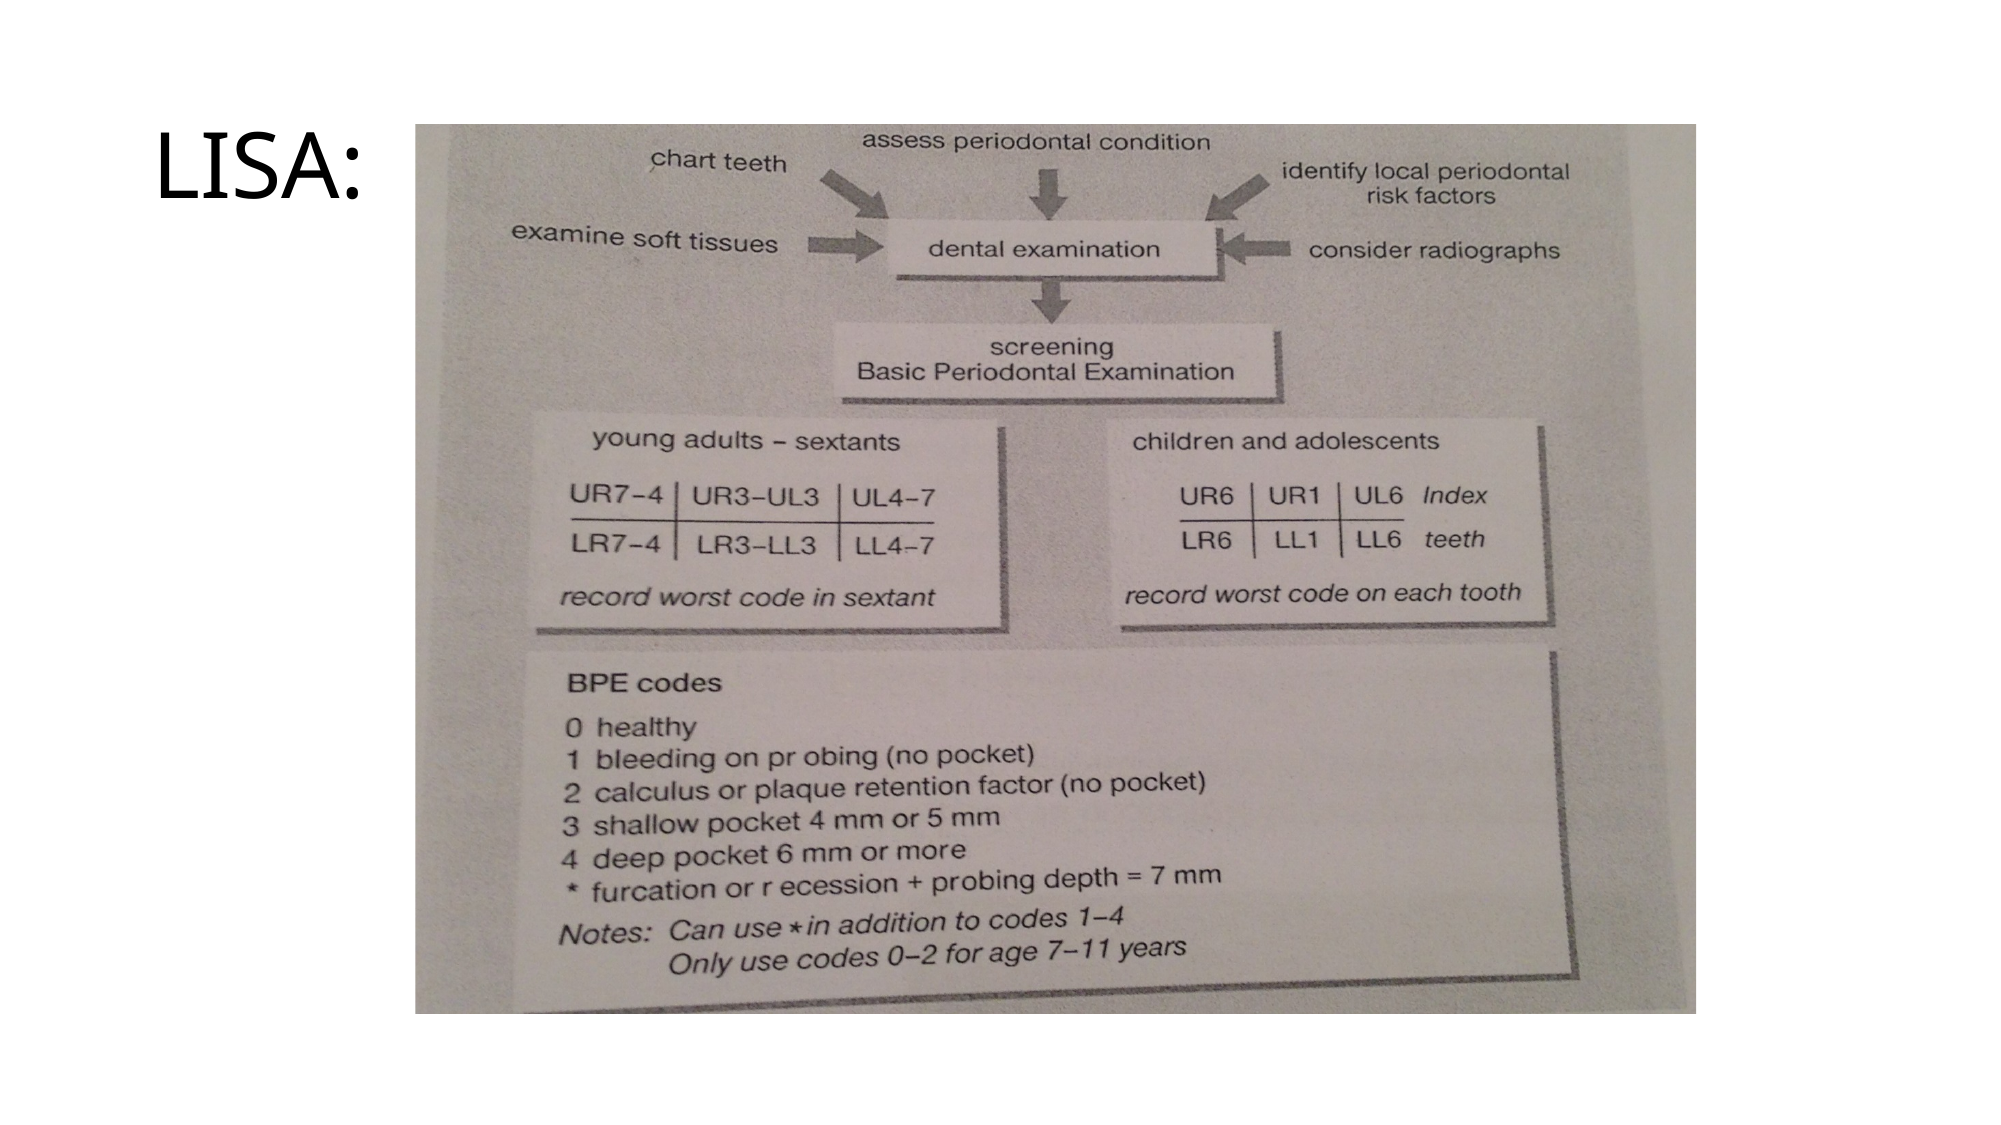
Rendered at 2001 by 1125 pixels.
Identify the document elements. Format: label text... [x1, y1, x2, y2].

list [415, 124, 1697, 1014]
title LISA: [137, 59, 1863, 278]
